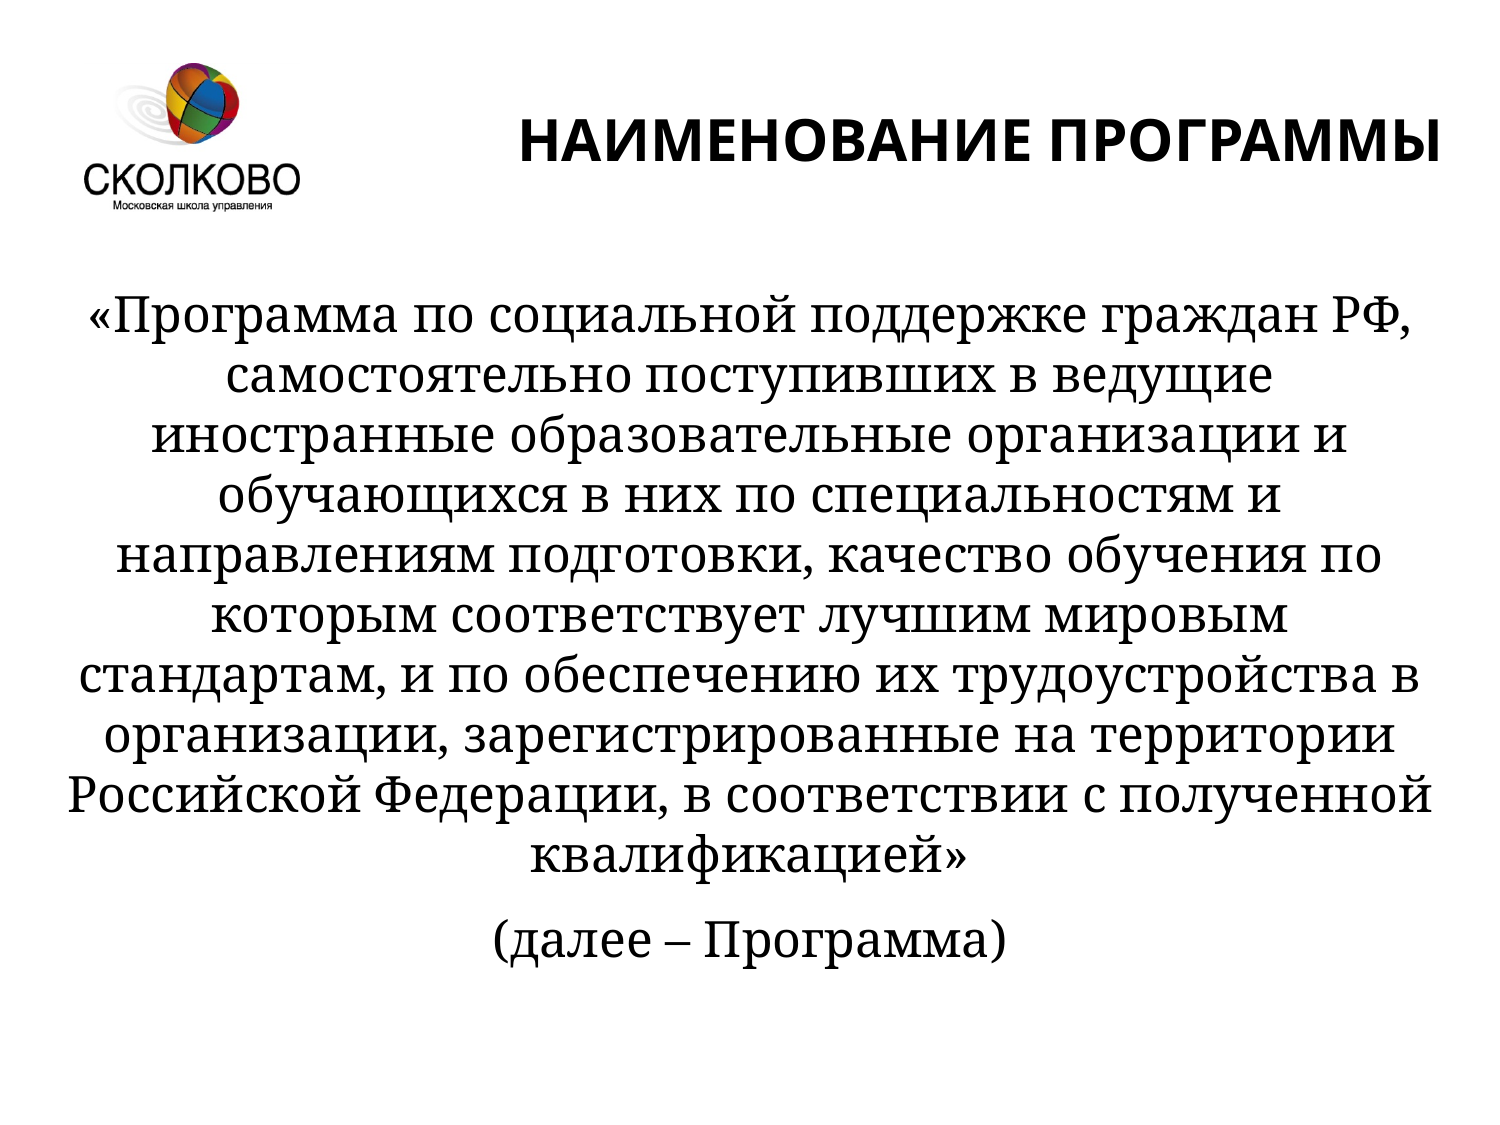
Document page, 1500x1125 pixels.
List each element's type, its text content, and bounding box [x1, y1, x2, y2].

text_box НАИМЕНОВАНИЕ ПРОГРАММЫ [337, 93, 1459, 184]
text_box «Программа по социальной поддержке граждан РФ, самостоятельно поступивших в ведущие иностранные образовательные организации и обучающихся в них по специальностям и направлениям подготовки, качество обучения по которым соответствует лучшим мировым стандартам, и по обеспечению их трудоустройства в организации, зарегистрированные на территории Российской Федерации, в соответствии с полученной квалификацией» (далее – Программа) [50, 274, 1450, 975]
picture [84, 63, 300, 212]
